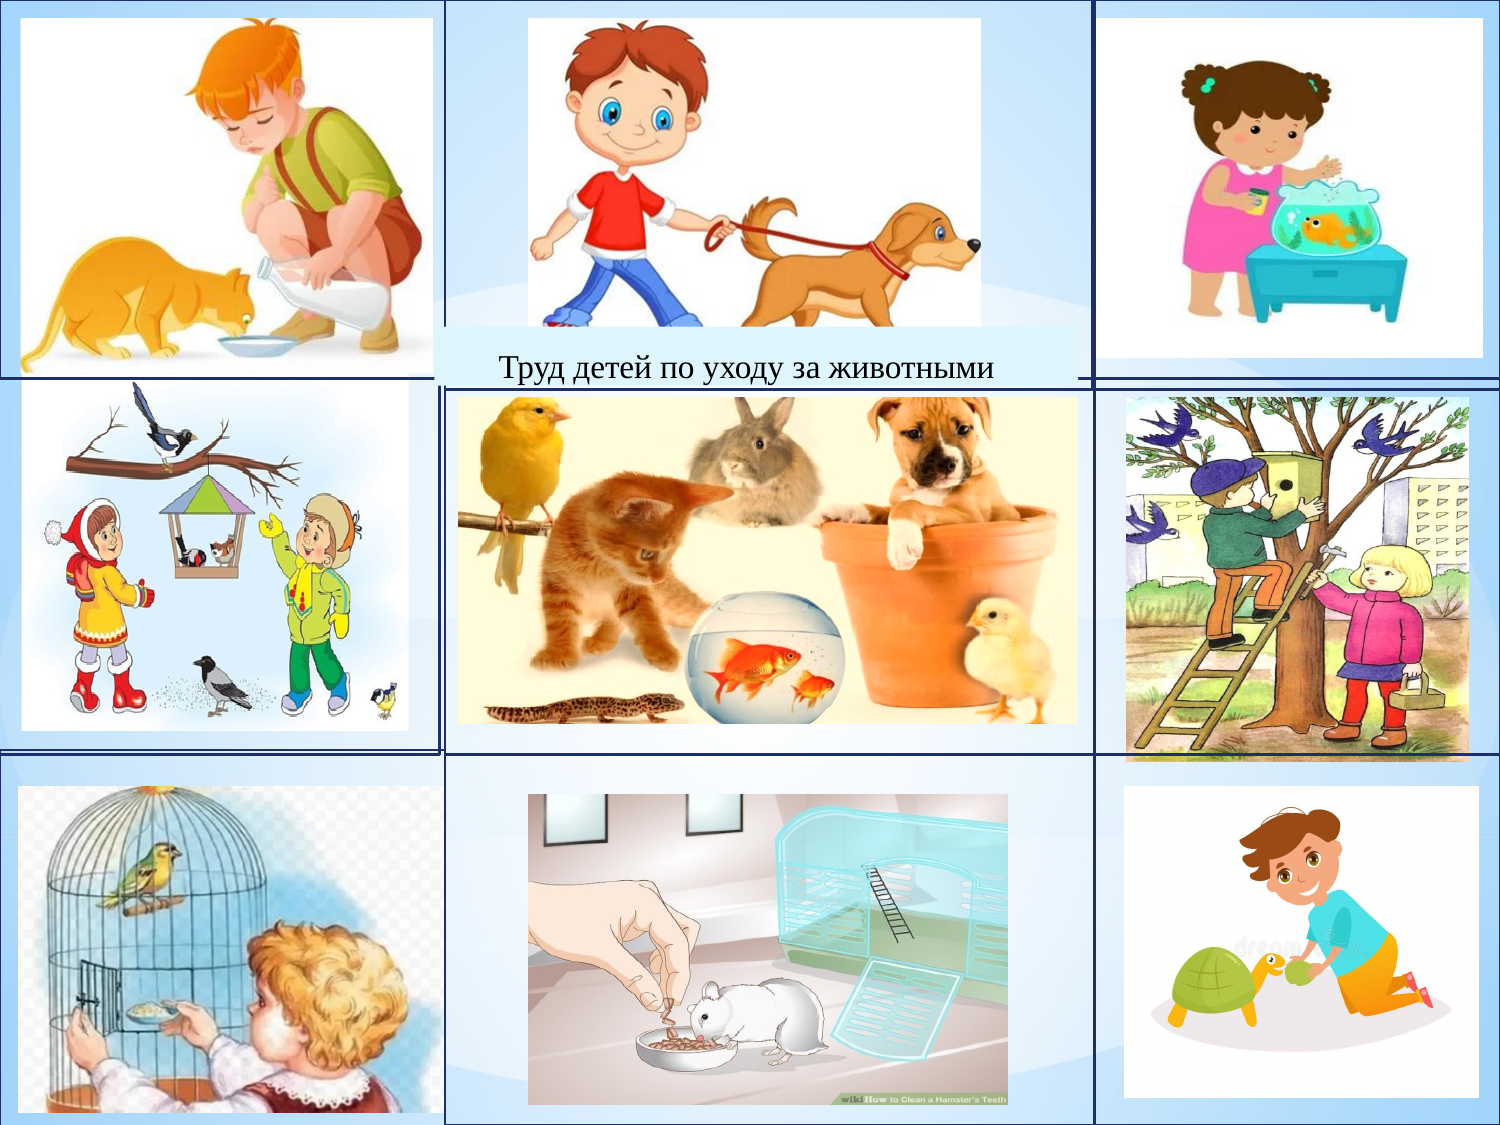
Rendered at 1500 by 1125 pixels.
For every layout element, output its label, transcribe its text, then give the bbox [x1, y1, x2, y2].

text_box [0, 0, 444, 377]
text_box [0, 377, 441, 749]
text_box [444, 0, 1093, 377]
picture [20, 18, 434, 731]
picture [1092, 18, 1483, 359]
text_box [444, 377, 1093, 753]
picture [528, 794, 1008, 1106]
text_box [1093, 377, 1500, 753]
picture [18, 786, 446, 1113]
text_box Труд детей по уходу за животными [434, 326, 1079, 386]
text_box [1093, 0, 1500, 377]
text_box [0, 749, 444, 1125]
picture [1125, 396, 1469, 763]
picture [458, 396, 1078, 724]
picture [528, 18, 981, 359]
picture [1123, 786, 1479, 1098]
text_box [444, 753, 1093, 1125]
text_box [1093, 753, 1500, 1125]
